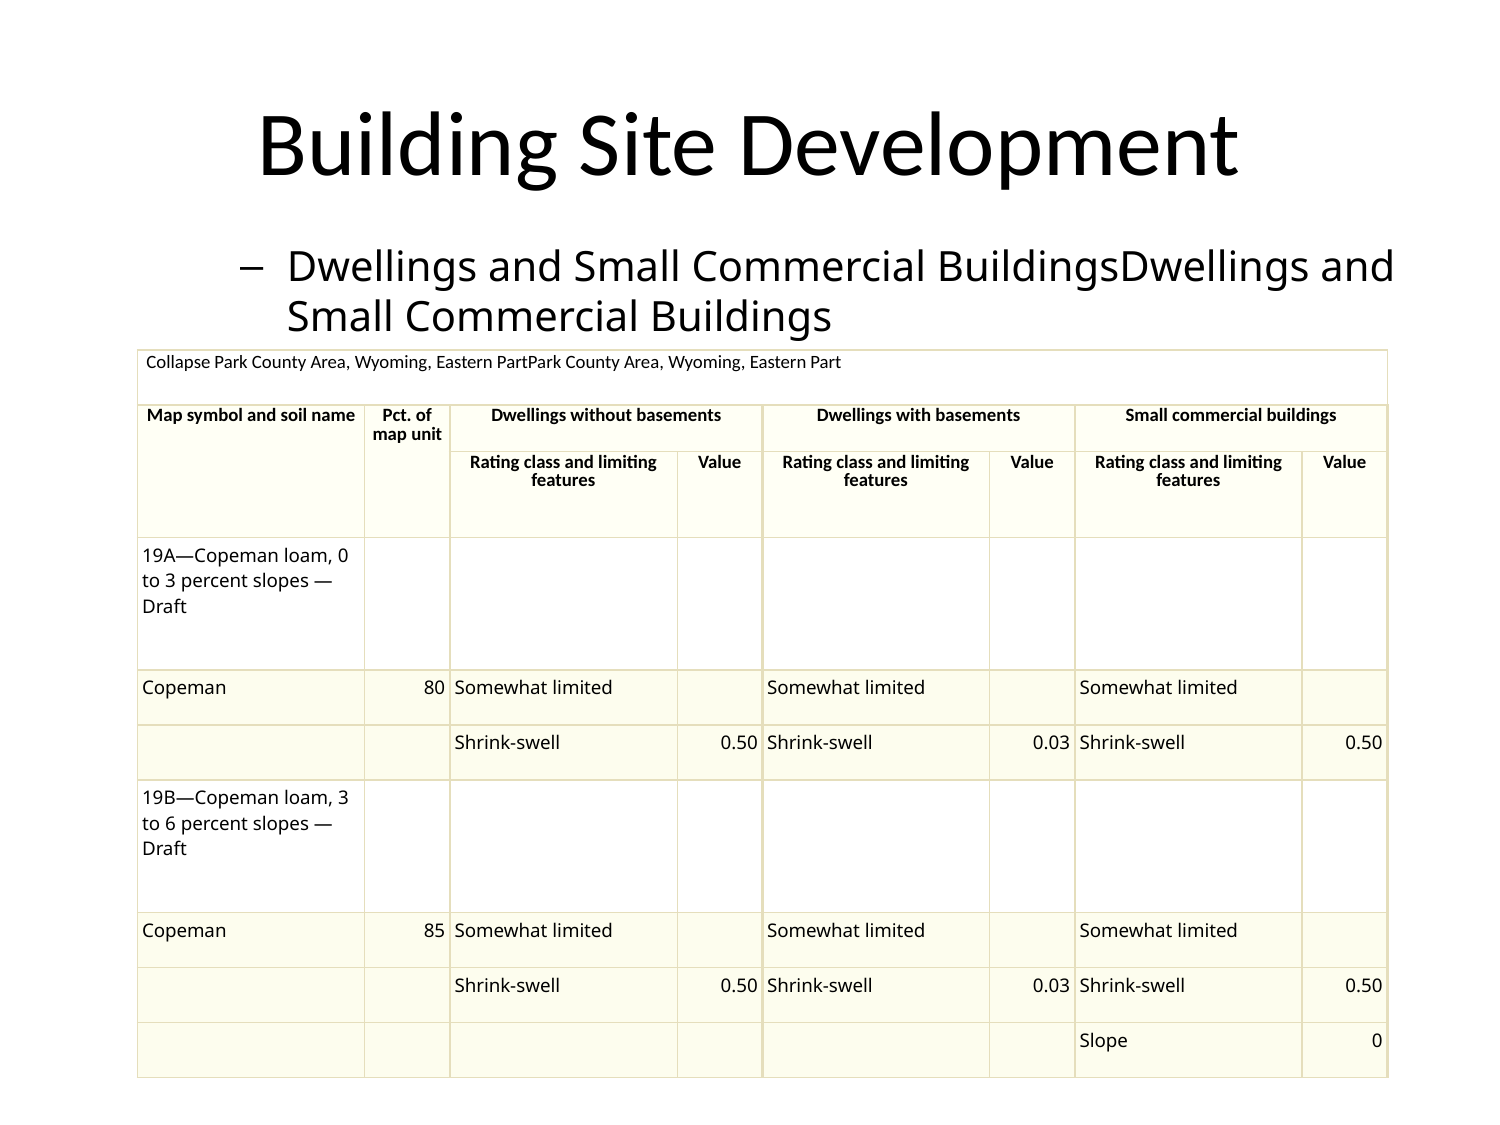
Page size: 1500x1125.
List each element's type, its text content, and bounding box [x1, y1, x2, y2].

table_cell 19B—Copeman loam, 3 to 6 percent slopes — Draft [138, 781, 364, 912]
table_cell 80 [365, 671, 449, 724]
table_cell [1303, 538, 1386, 669]
table_cell Shrink-swell [764, 726, 989, 779]
table_cell 0.50 [678, 726, 761, 779]
table_cell Pct. of map unit [365, 406, 449, 537]
table_cell [1303, 671, 1386, 724]
table_cell Copeman [138, 913, 364, 967]
table_cell Shrink-swell [764, 968, 989, 1022]
table_cell 0.03 [990, 726, 1074, 779]
table_cell 0.50 [1303, 968, 1386, 1022]
table_cell [451, 1023, 677, 1077]
table_cell [678, 1023, 761, 1077]
table_cell [365, 726, 449, 779]
table_cell Value [990, 452, 1074, 537]
table_cell [365, 781, 449, 912]
table_cell [990, 1023, 1074, 1077]
table_cell [990, 538, 1074, 669]
table_cell [138, 1023, 364, 1077]
table_cell Dwellings with basements [764, 406, 1074, 451]
table_cell [678, 671, 761, 724]
table_cell Shrink-swell [1076, 968, 1301, 1022]
table_cell [990, 671, 1074, 724]
table_cell Somewhat limited [764, 913, 989, 967]
table_cell [451, 781, 677, 912]
table_cell [990, 913, 1074, 967]
table_cell Small commercial buildings [1076, 406, 1386, 451]
table_cell [1076, 538, 1301, 669]
list Dwellings and Small Commercial BuildingsDwellings and Small Commercial Buildings [150, 232, 1500, 975]
table_cell Somewhat limited [451, 671, 677, 724]
table_header Collapse Park County Area, Wyoming, Eastern PartPark County Area, Wyoming, Eastern Part [138, 351, 1387, 404]
table_cell 19A—Copeman loam, 0 to 3 percent slopes — Draft [138, 538, 364, 669]
table_cell Shrink-swell [451, 968, 677, 1022]
table_cell 0.03 [990, 968, 1074, 1022]
table_cell Rating class and limiting features [451, 452, 677, 537]
table_cell [138, 726, 364, 779]
title Building Site Development [75, 45, 1425, 233]
table_cell [678, 913, 761, 967]
table_cell Slope [1076, 1023, 1301, 1077]
table_cell Somewhat limited [1076, 913, 1301, 967]
table_cell [1303, 781, 1386, 912]
table_cell [138, 968, 364, 1022]
table_cell [764, 781, 989, 912]
table_cell Shrink-swell [451, 726, 677, 779]
table_cell [365, 968, 449, 1022]
table_cell Somewhat limited [1076, 671, 1301, 724]
table_cell [1076, 781, 1301, 912]
table_cell Dwellings without basements [451, 406, 761, 451]
table_cell [764, 1023, 989, 1077]
table_cell Copeman [138, 671, 364, 724]
table_cell Rating class and limiting features [1076, 452, 1301, 537]
table_cell [1303, 913, 1386, 967]
table_cell Value [1303, 452, 1386, 537]
table_cell [764, 538, 989, 669]
table_cell [678, 781, 761, 912]
table_cell 0.50 [678, 968, 761, 1022]
table_cell [451, 538, 677, 669]
table_cell Shrink-swell [1076, 726, 1301, 779]
table_cell [990, 781, 1074, 912]
table_cell Somewhat limited [451, 913, 677, 967]
table_cell [365, 1023, 449, 1077]
table_cell [678, 538, 761, 669]
table_cell 0 [1303, 1023, 1386, 1077]
table_cell Somewhat limited [764, 671, 989, 724]
table_cell 0.50 [1303, 726, 1386, 779]
table_cell 85 [365, 913, 449, 967]
table_cell [365, 538, 449, 669]
table_cell Map symbol and soil name [138, 406, 364, 537]
table_cell Value [678, 452, 761, 537]
table_cell Rating class and limiting features [764, 452, 989, 537]
